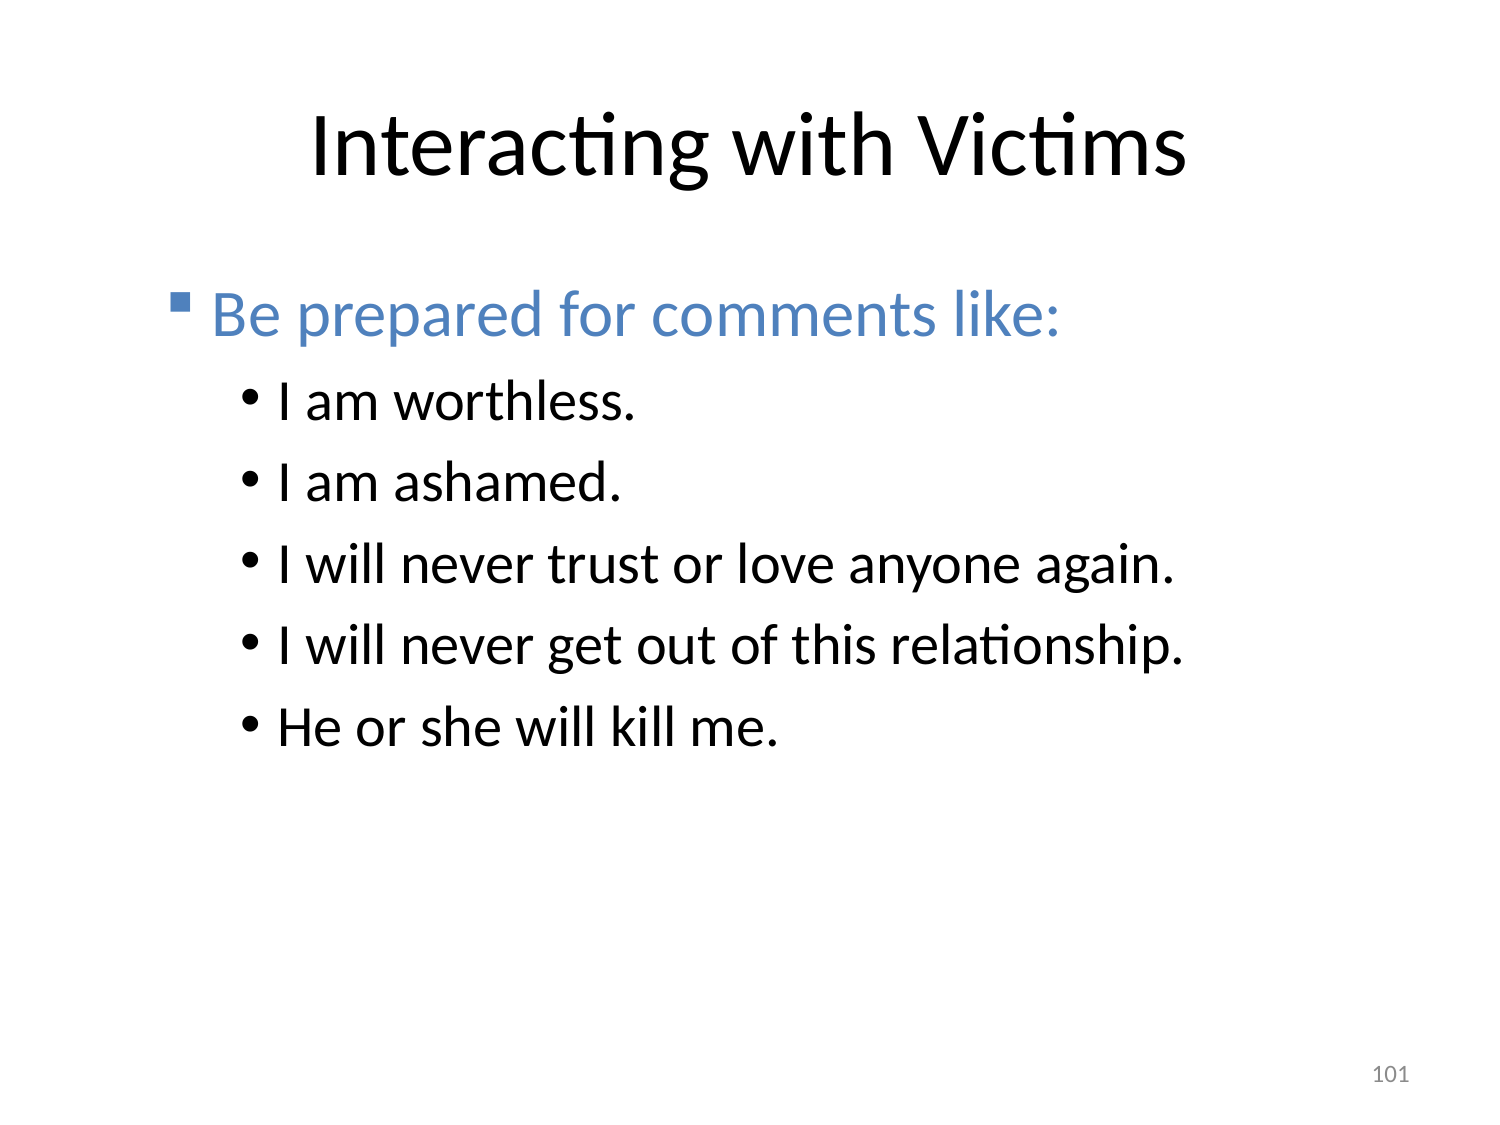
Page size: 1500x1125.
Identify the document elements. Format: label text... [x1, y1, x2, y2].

list Be prepared for comments like: I am worthless. I am ashamed. I will never trust or love anyone again. I will never get out of this relationship. He or she will kill me. [75, 262, 1425, 1005]
title Interacting with Victims [75, 45, 1425, 233]
slide_number 101 [1074, 1042, 1425, 1103]
